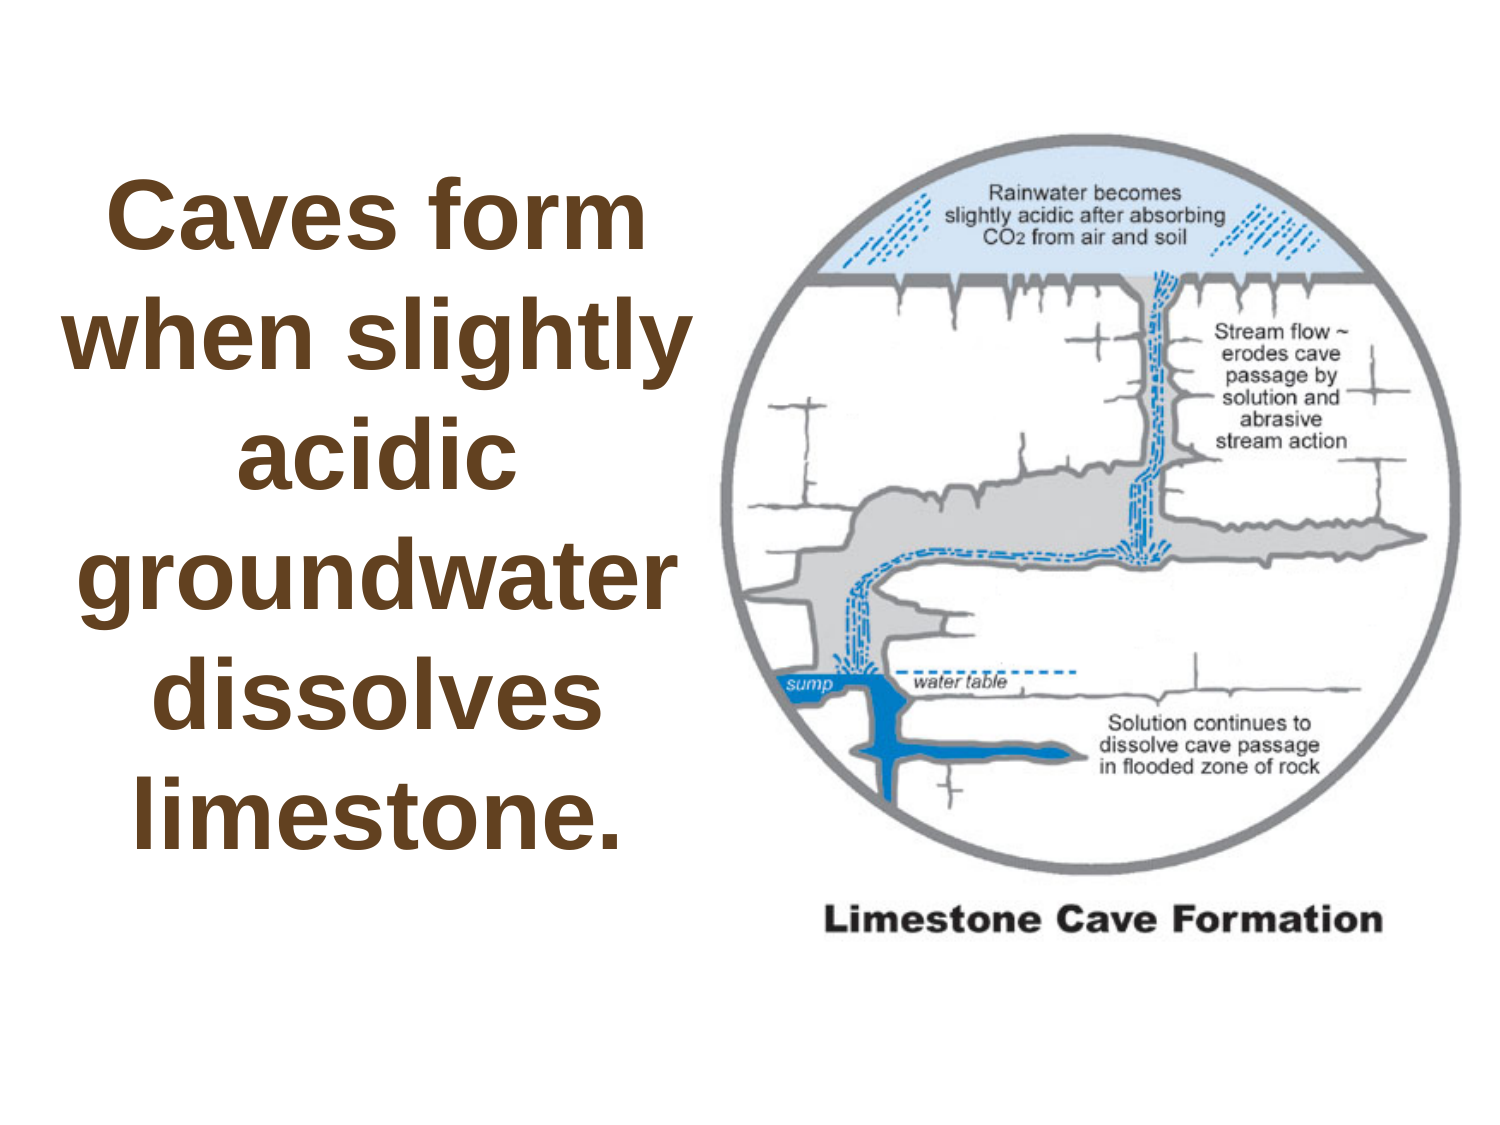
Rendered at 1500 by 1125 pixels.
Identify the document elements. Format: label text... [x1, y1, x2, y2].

title Caves form when slightly acidic groundwater dissolves limestone. [17, 173, 662, 847]
picture [667, 111, 1480, 960]
